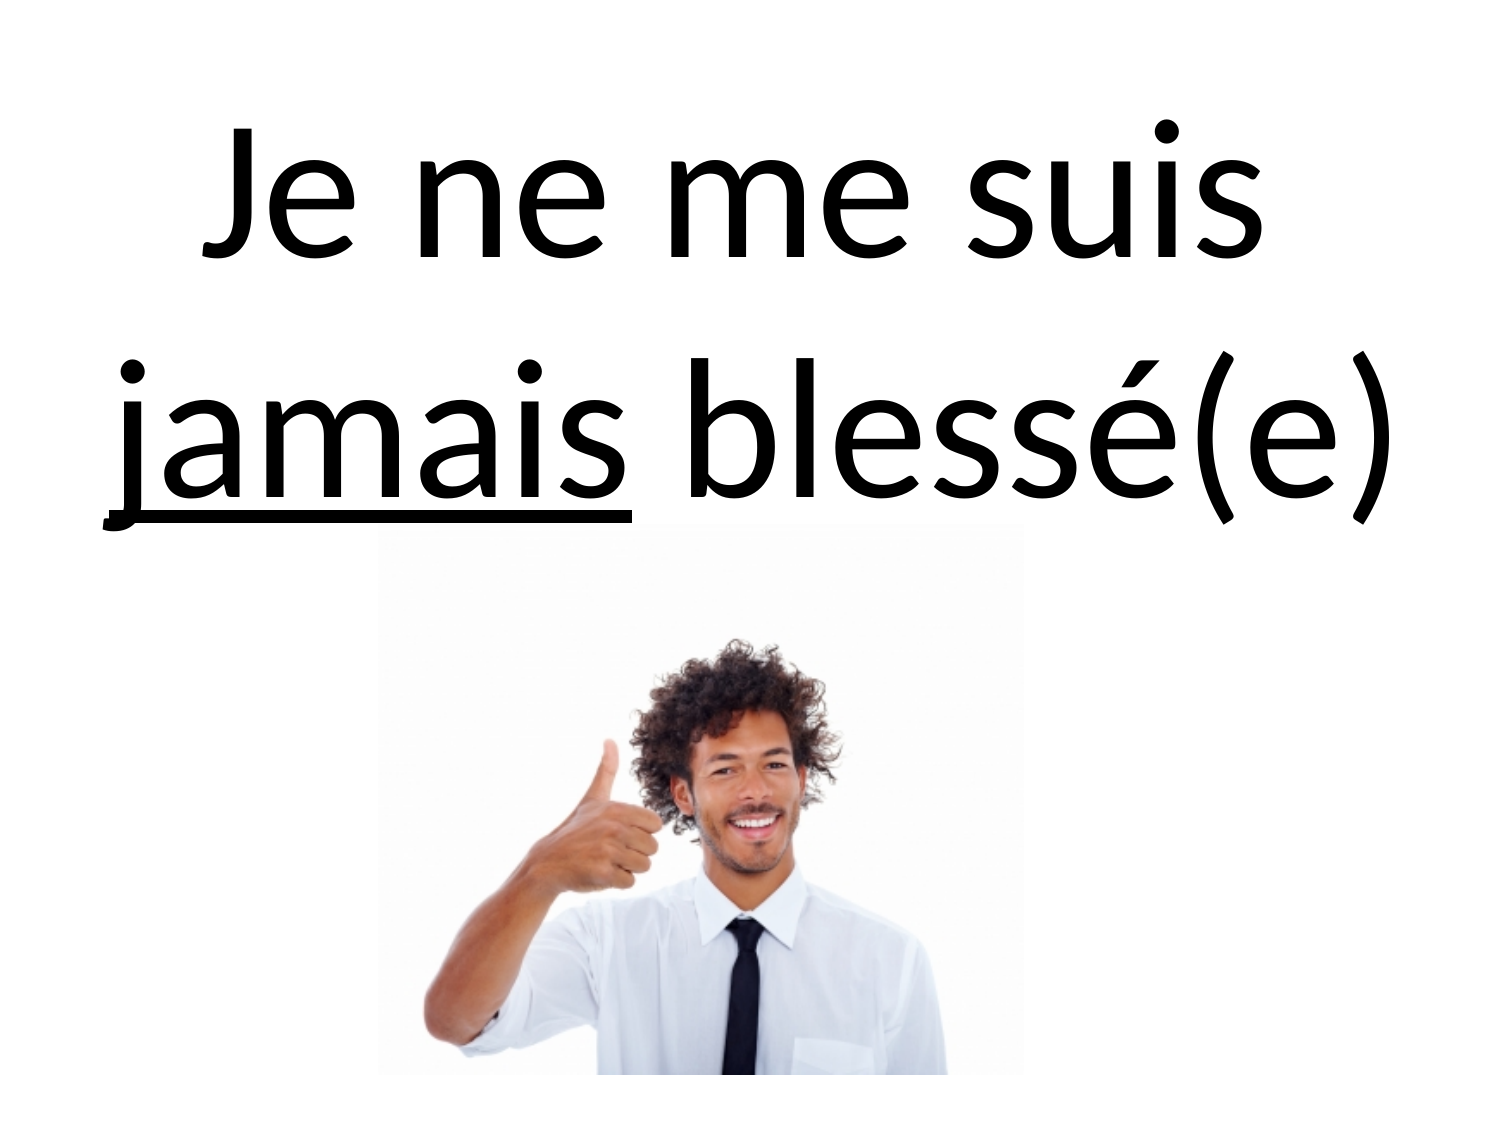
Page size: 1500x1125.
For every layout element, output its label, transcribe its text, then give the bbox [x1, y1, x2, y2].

text_box Je ne me suis jamais blessé(e) [94, 49, 1420, 545]
picture [378, 524, 1024, 1076]
